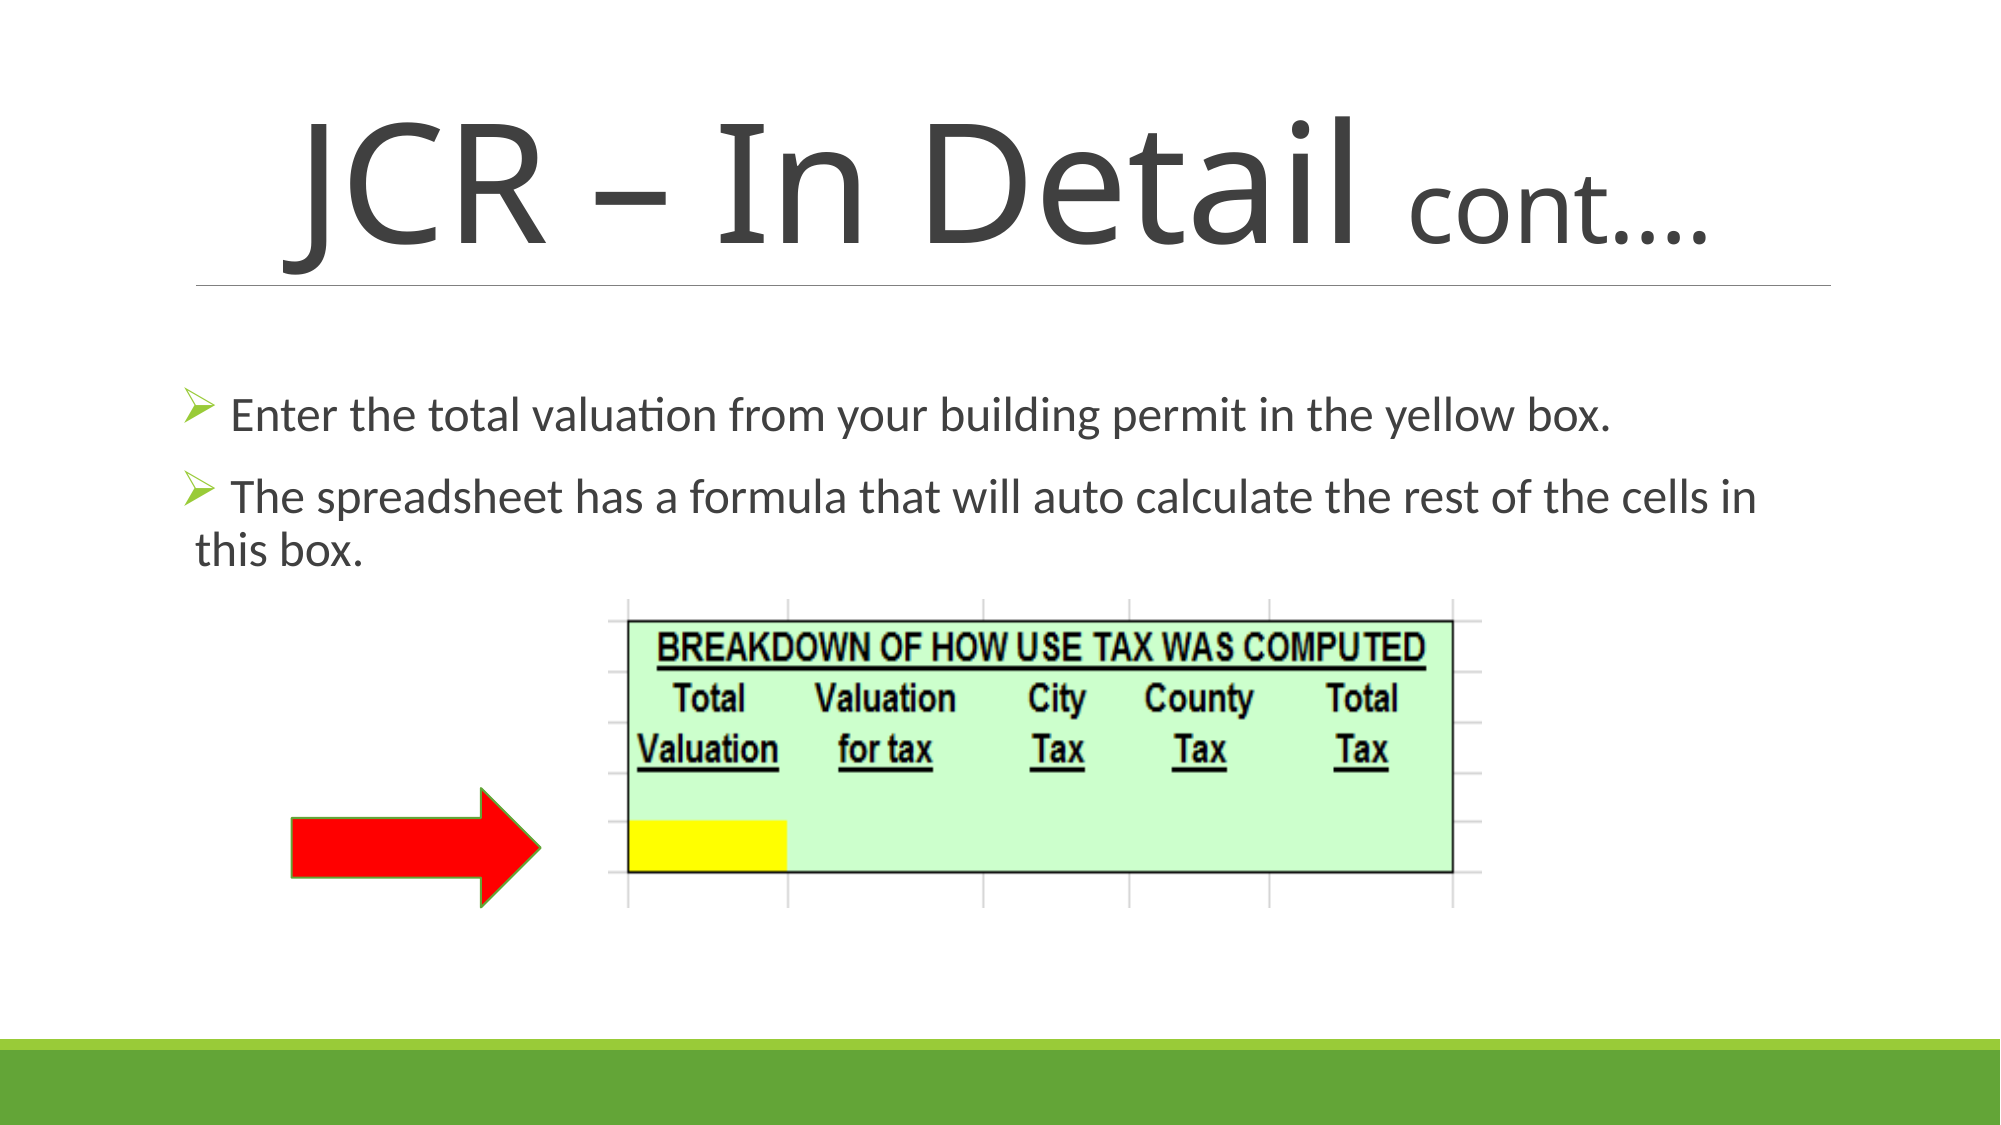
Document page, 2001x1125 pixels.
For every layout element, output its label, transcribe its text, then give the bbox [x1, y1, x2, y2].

list Enter the total valuation from your building permit in the yellow box. The spreadsheet has a formula that will auto calculate the rest of the cells in this box. [180, 302, 1850, 586]
text_box [290, 787, 542, 909]
title JCR – In Detail cont…. [180, 47, 1830, 285]
picture [607, 599, 1482, 908]
